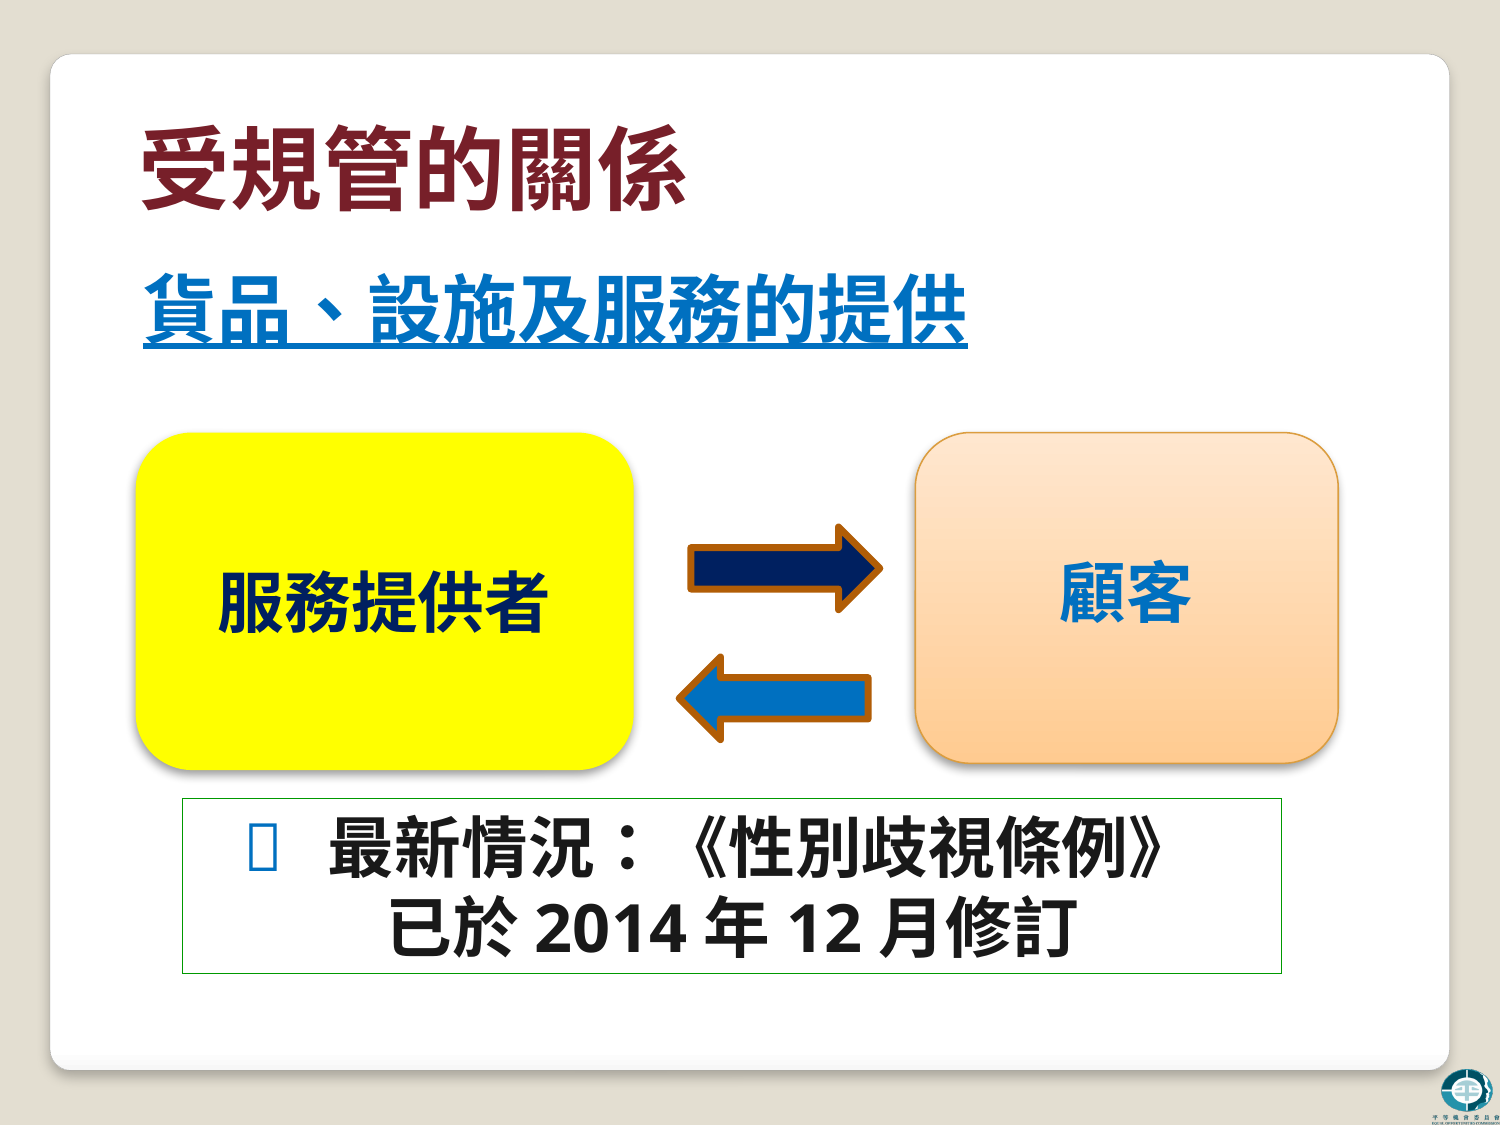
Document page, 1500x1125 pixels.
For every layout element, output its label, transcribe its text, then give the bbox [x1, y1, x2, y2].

picture [1432, 1069, 1500, 1125]
text_box 最新情況：《性別歧視條例》 已於2014年12月修訂 [182, 798, 1282, 974]
title 受規管的關係 [123, 66, 1108, 229]
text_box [123, 255, 1339, 771]
